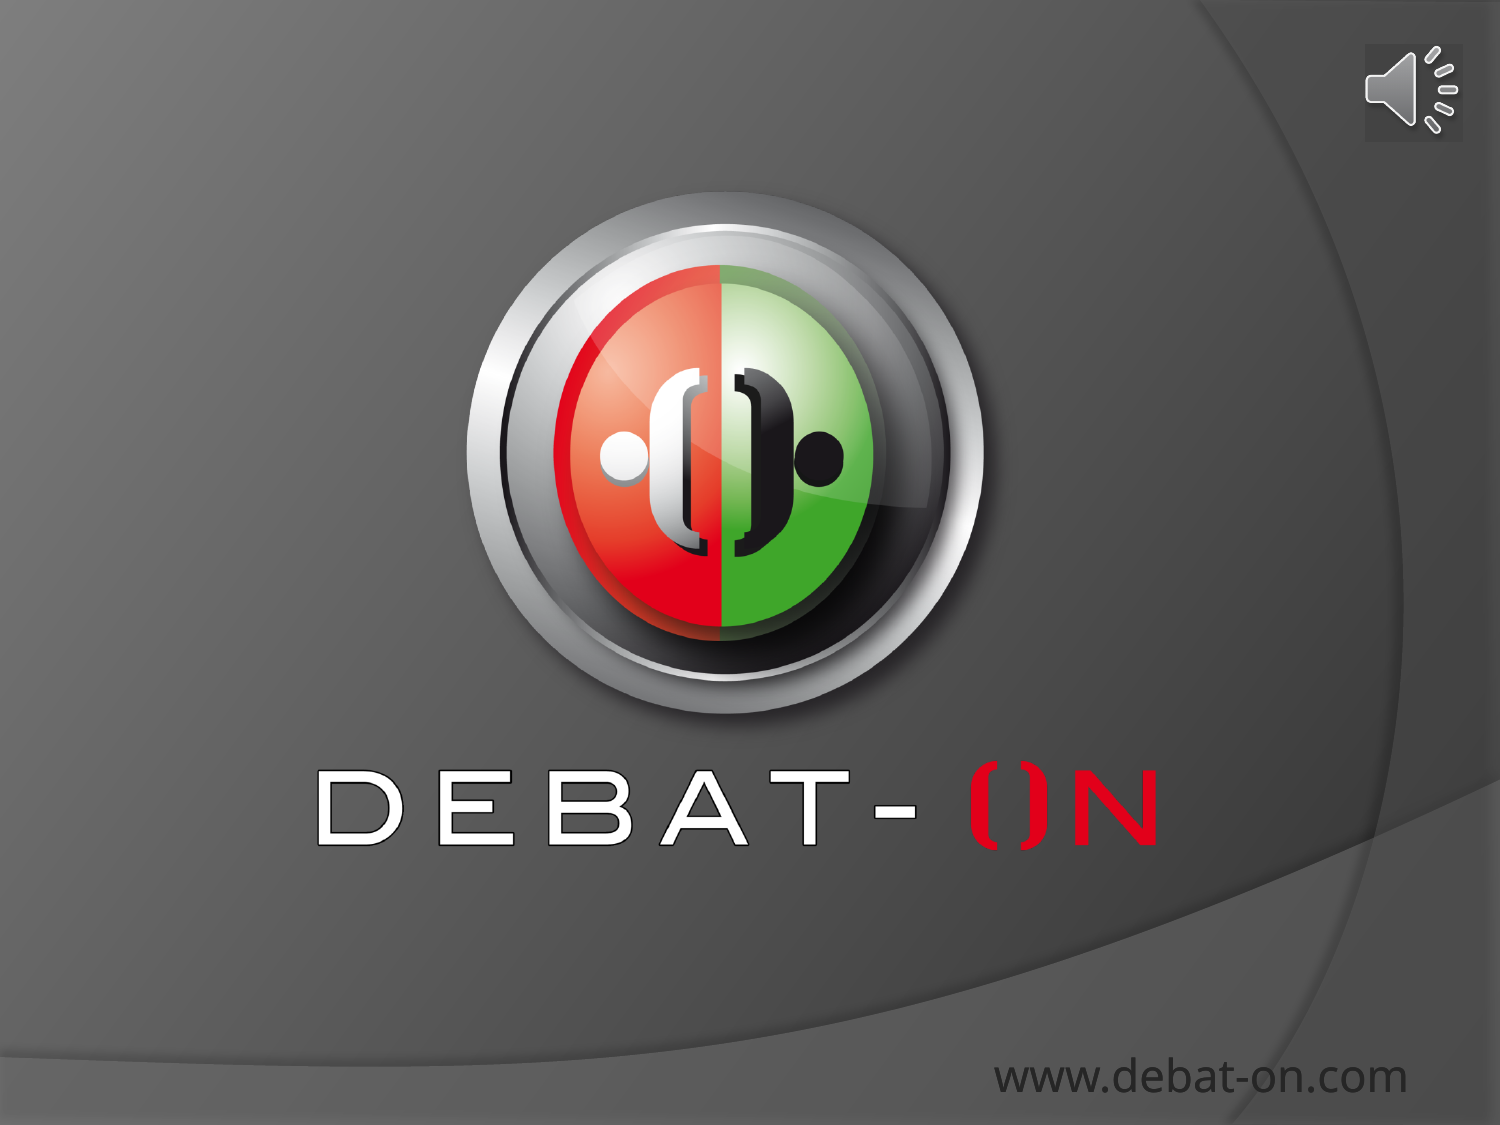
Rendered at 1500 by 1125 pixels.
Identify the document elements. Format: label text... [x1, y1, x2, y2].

text_box www.debat-on.com [986, 1023, 1500, 1125]
picture [312, 172, 1164, 856]
picture [1363, 42, 1465, 143]
